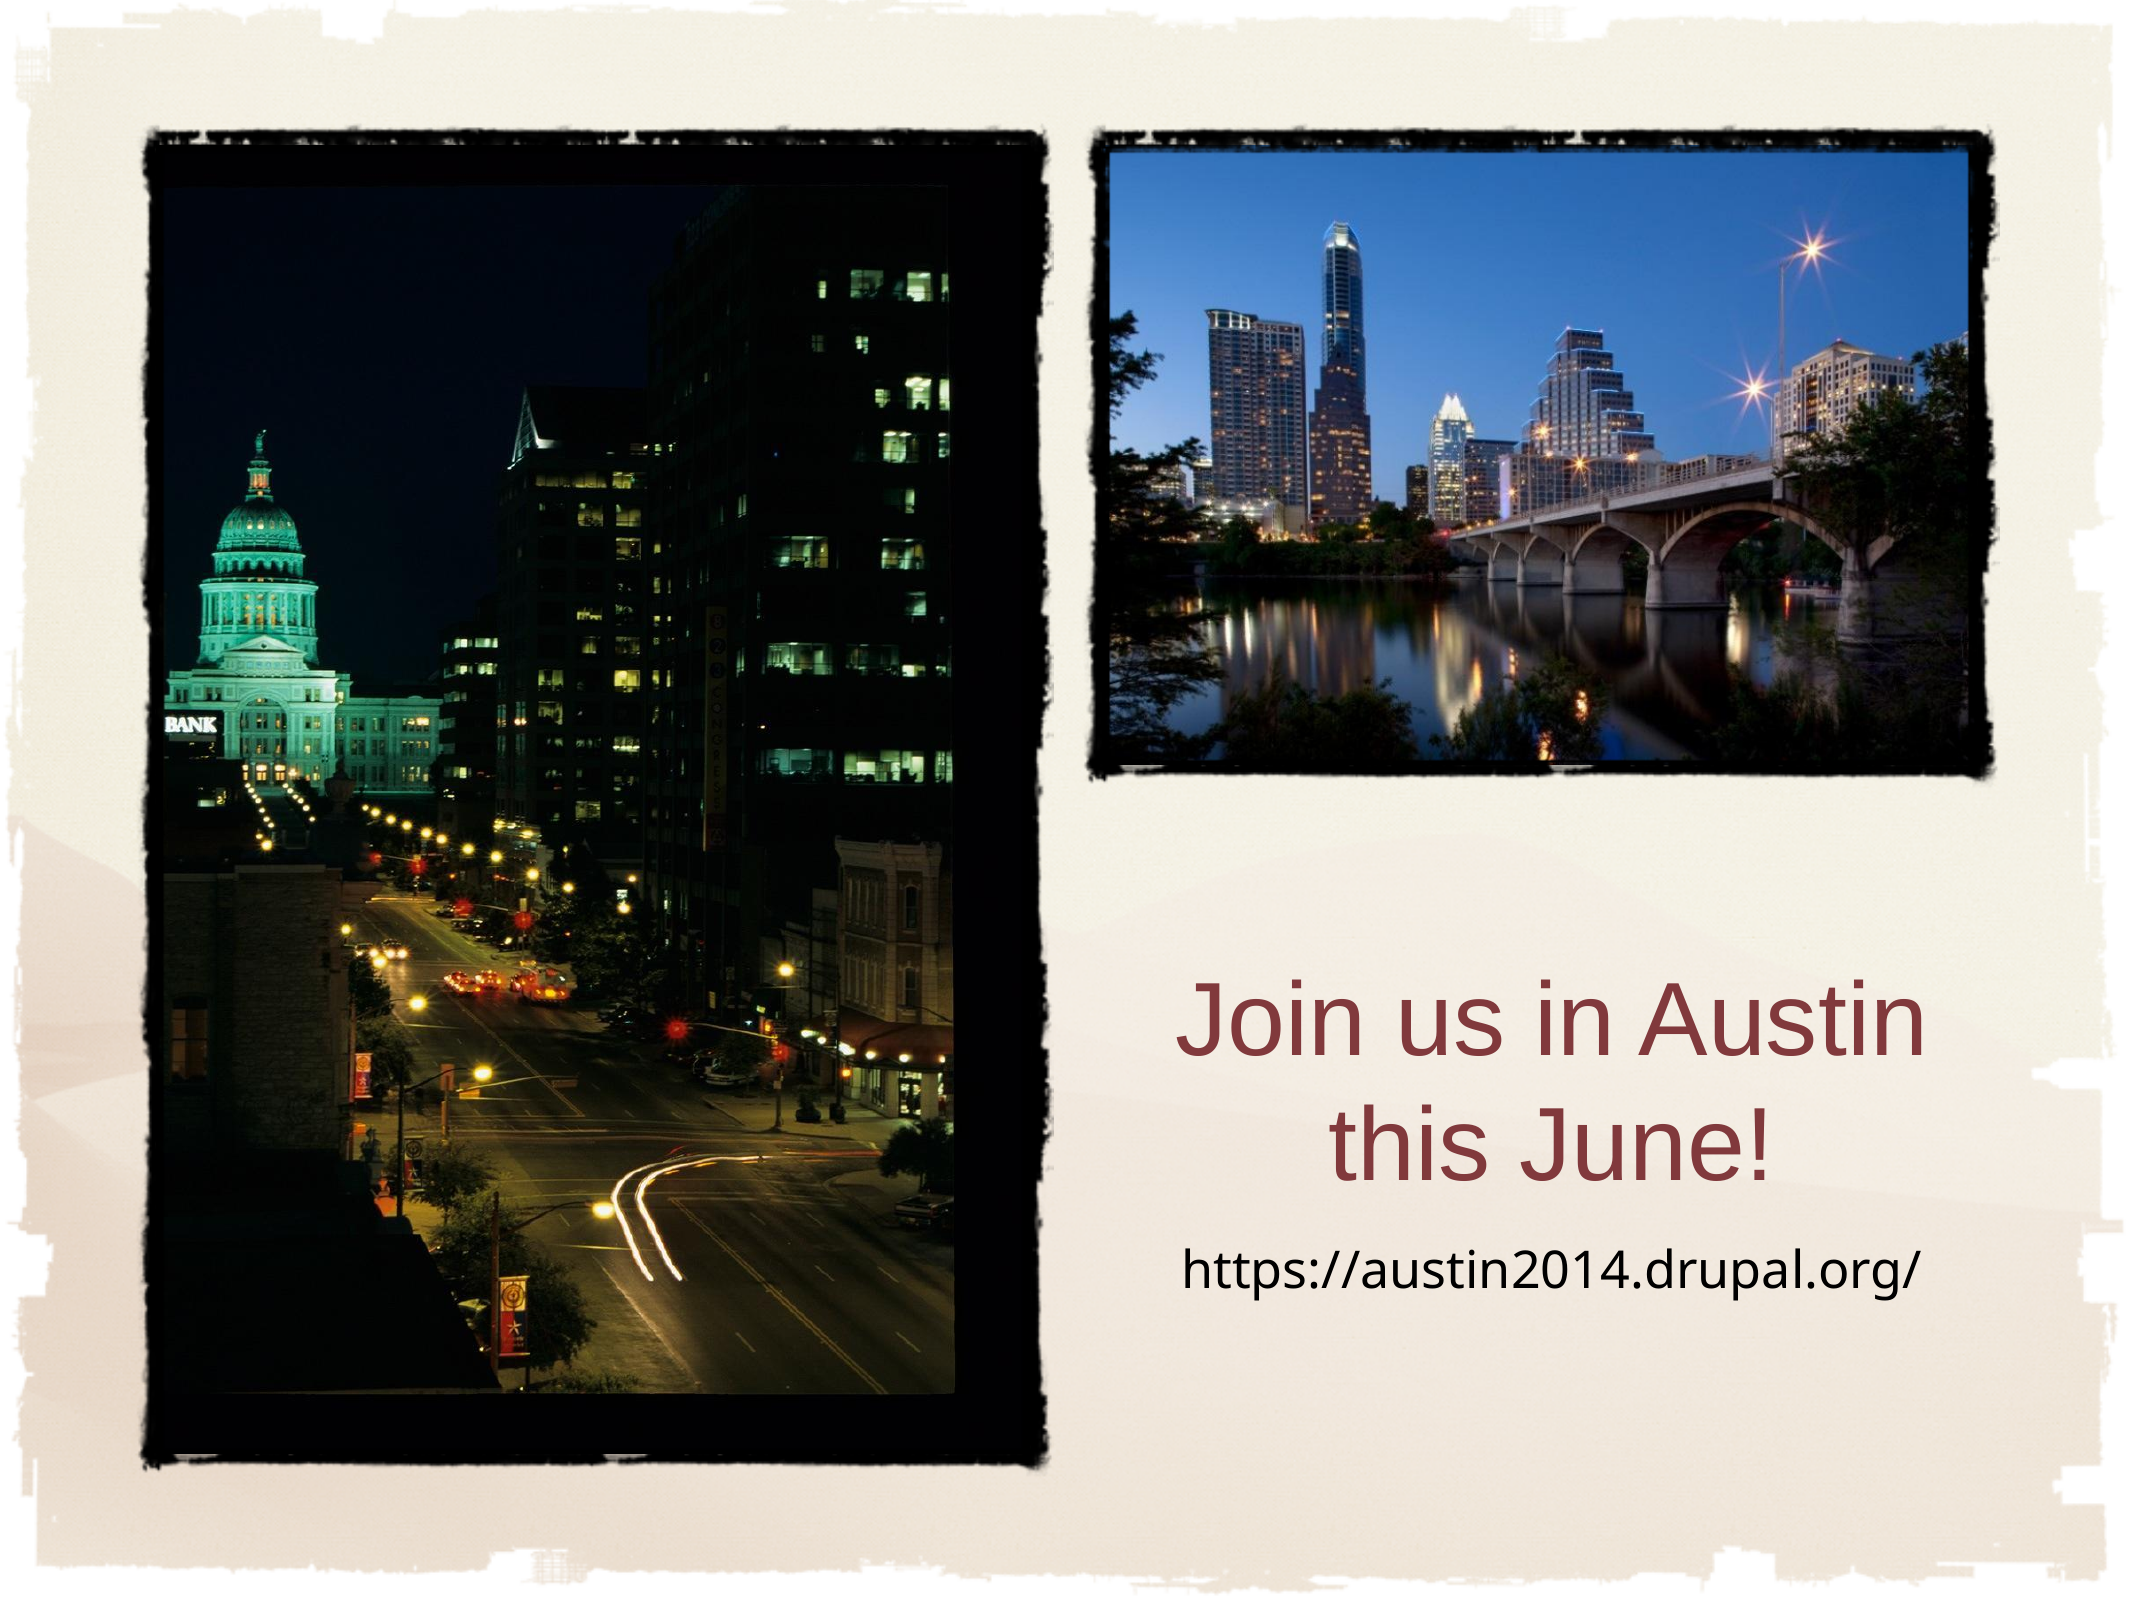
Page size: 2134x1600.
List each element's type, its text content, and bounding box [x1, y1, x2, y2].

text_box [1078, 122, 2000, 792]
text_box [132, 122, 1054, 1482]
text_box Join us in Austin this June! https://austin2014.drupal.org/ [1129, 974, 1976, 1275]
picture [0, 0, 2134, 1600]
